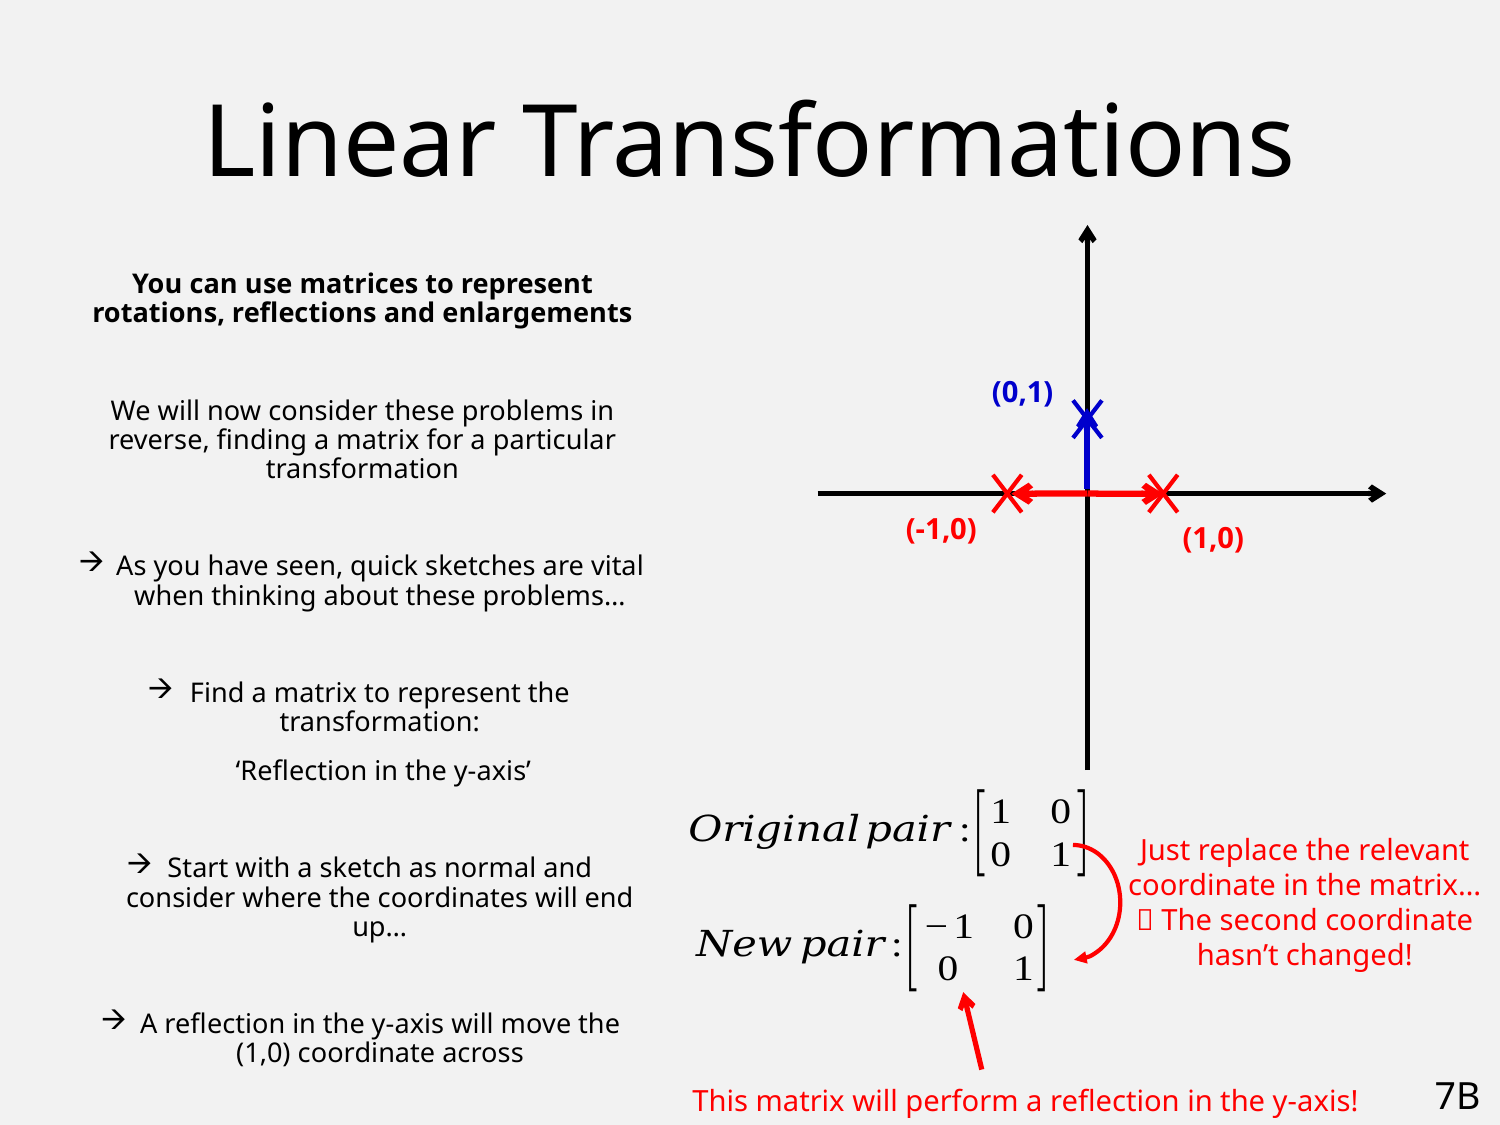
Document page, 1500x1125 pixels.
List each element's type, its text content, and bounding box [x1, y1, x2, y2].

text_box [1072, 844, 1108, 964]
text_box Just replace the relevant coordinate in the matrix…  The second coordinate hasn’t changed! [1108, 824, 1500, 979]
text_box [1072, 400, 1102, 438]
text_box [992, 474, 1022, 513]
text_box (0,1) [977, 365, 1069, 416]
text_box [1148, 474, 1178, 513]
text_box This matrix will perform a reflection in the y-axis! [606, 1074, 1419, 1125]
title Linear Transformations [103, 35, 1397, 253]
text_box (1,0) [1167, 512, 1260, 562]
list You can use matrices to represent rotations, reflections and enlargements We will now consider these problems in reverse, finding a matrix for a particular transformation As you have seen, quick sketches are vital when thinking about these problems… Find a matrix to represent the transformation: ‘Reflection in the y-axis’ Start with a sketch as normal and consider where the coordinates will end up… A reflection in the y-axis will move the (1,0) coordinate across [62, 262, 663, 1098]
text_box 7B [1419, 1064, 1496, 1125]
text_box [963, 992, 982, 1070]
text_box (-1,0) [891, 502, 993, 553]
